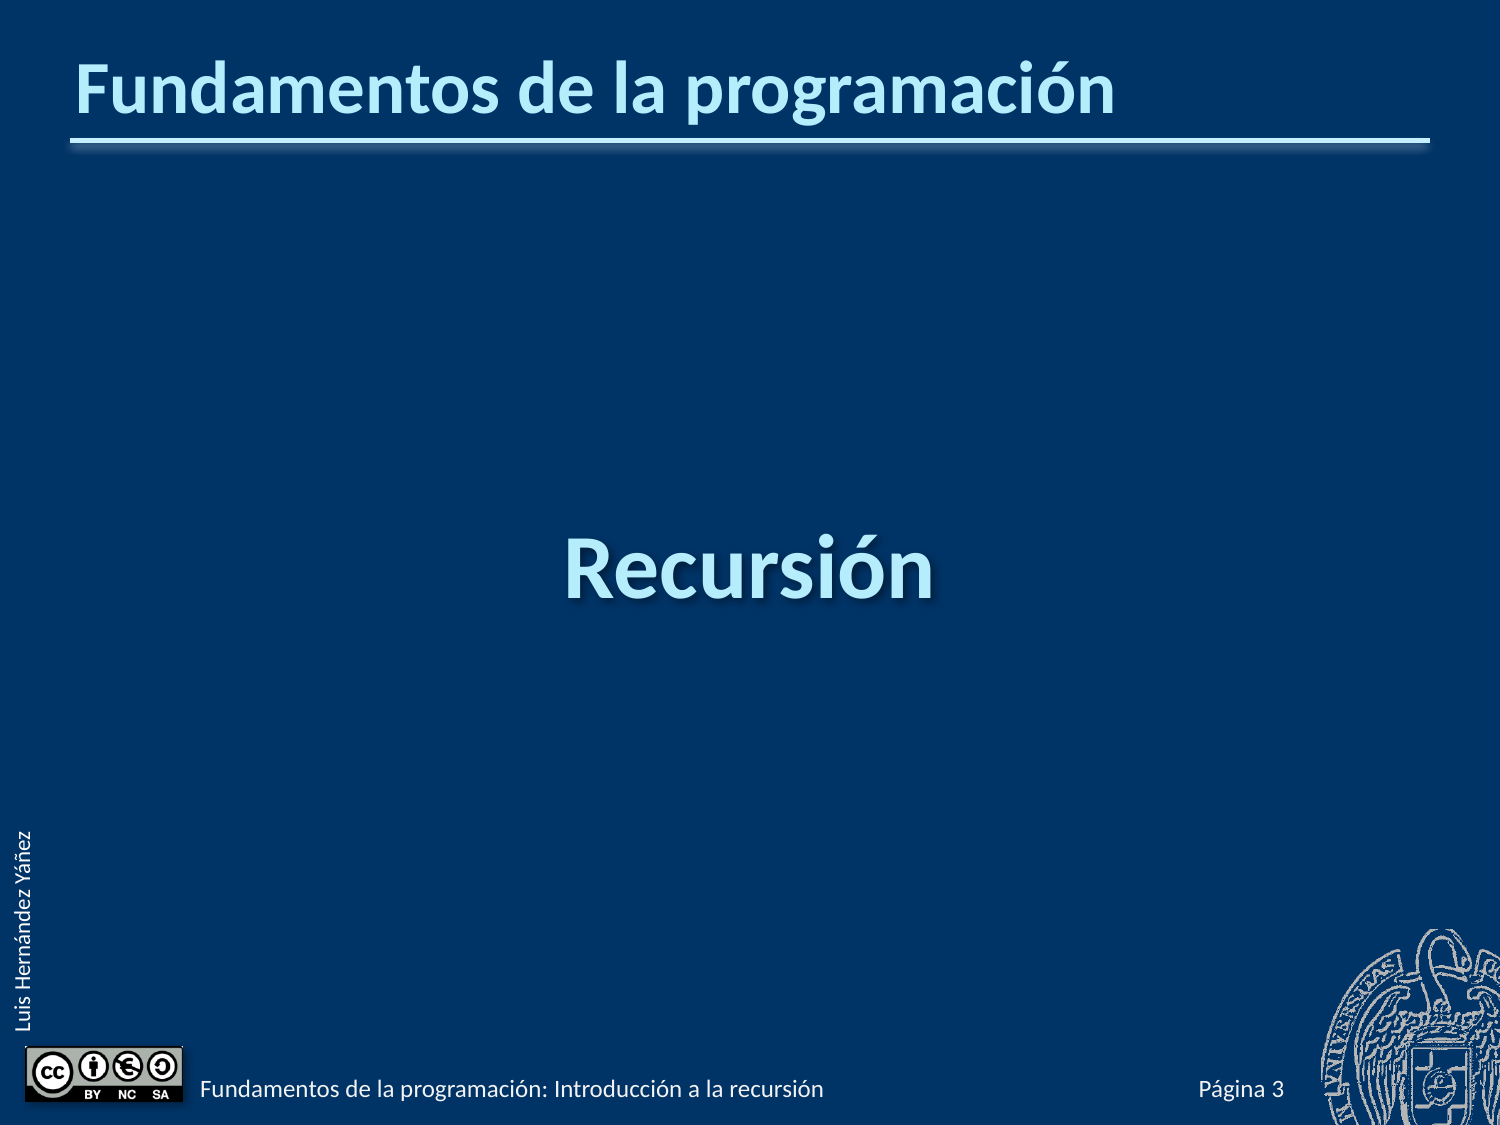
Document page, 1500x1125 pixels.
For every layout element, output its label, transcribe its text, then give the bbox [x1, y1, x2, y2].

picture [1321, 929, 1500, 1125]
title Fundamentos de la programación [75, 46, 1425, 129]
picture [25, 1046, 183, 1102]
text_box Recursión [548, 499, 952, 624]
footer Fundamentos de la programación: Introducción a la recursión [200, 1042, 1114, 1103]
slide_number Página 983 [1136, 1042, 1285, 1103]
